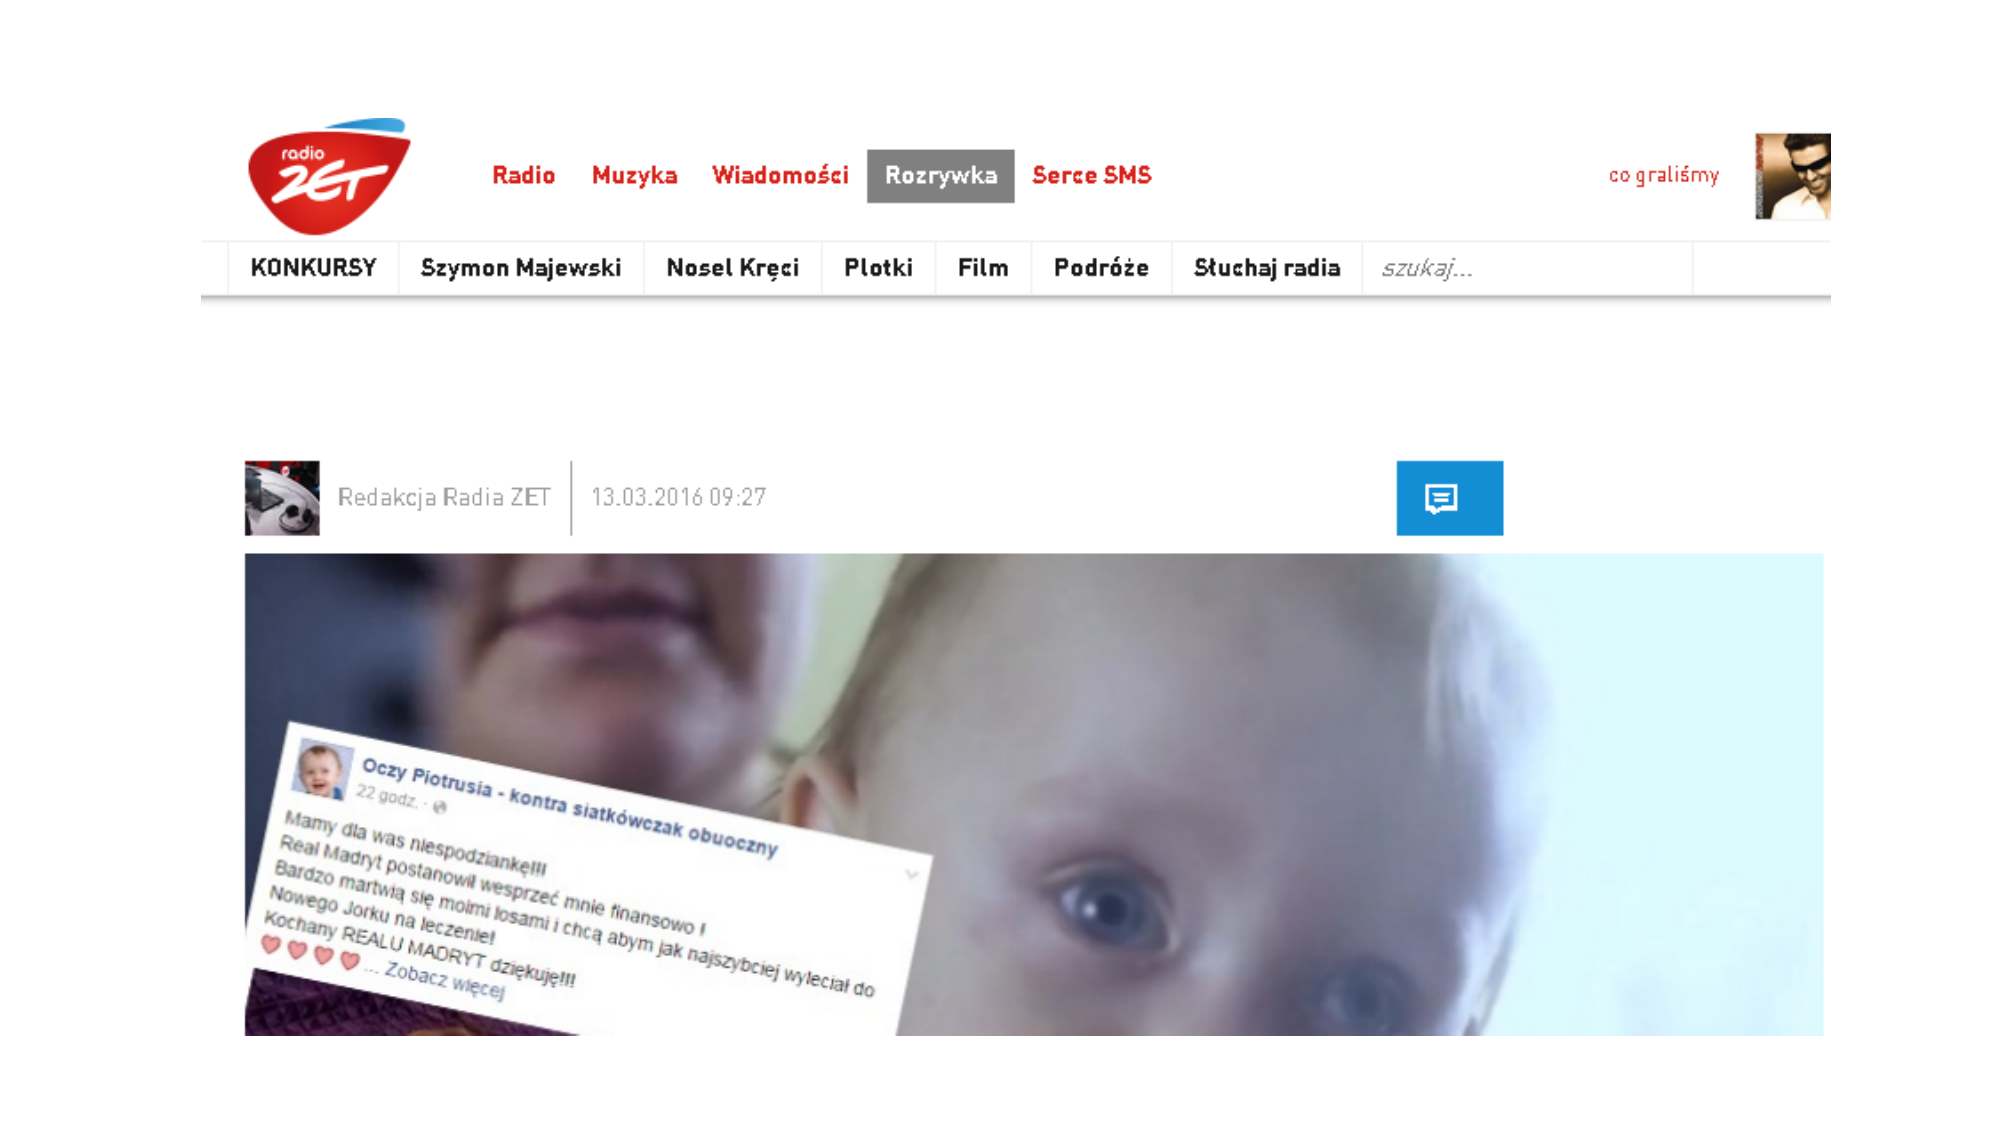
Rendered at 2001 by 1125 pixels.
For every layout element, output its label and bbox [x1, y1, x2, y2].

picture [201, 118, 1831, 1036]
